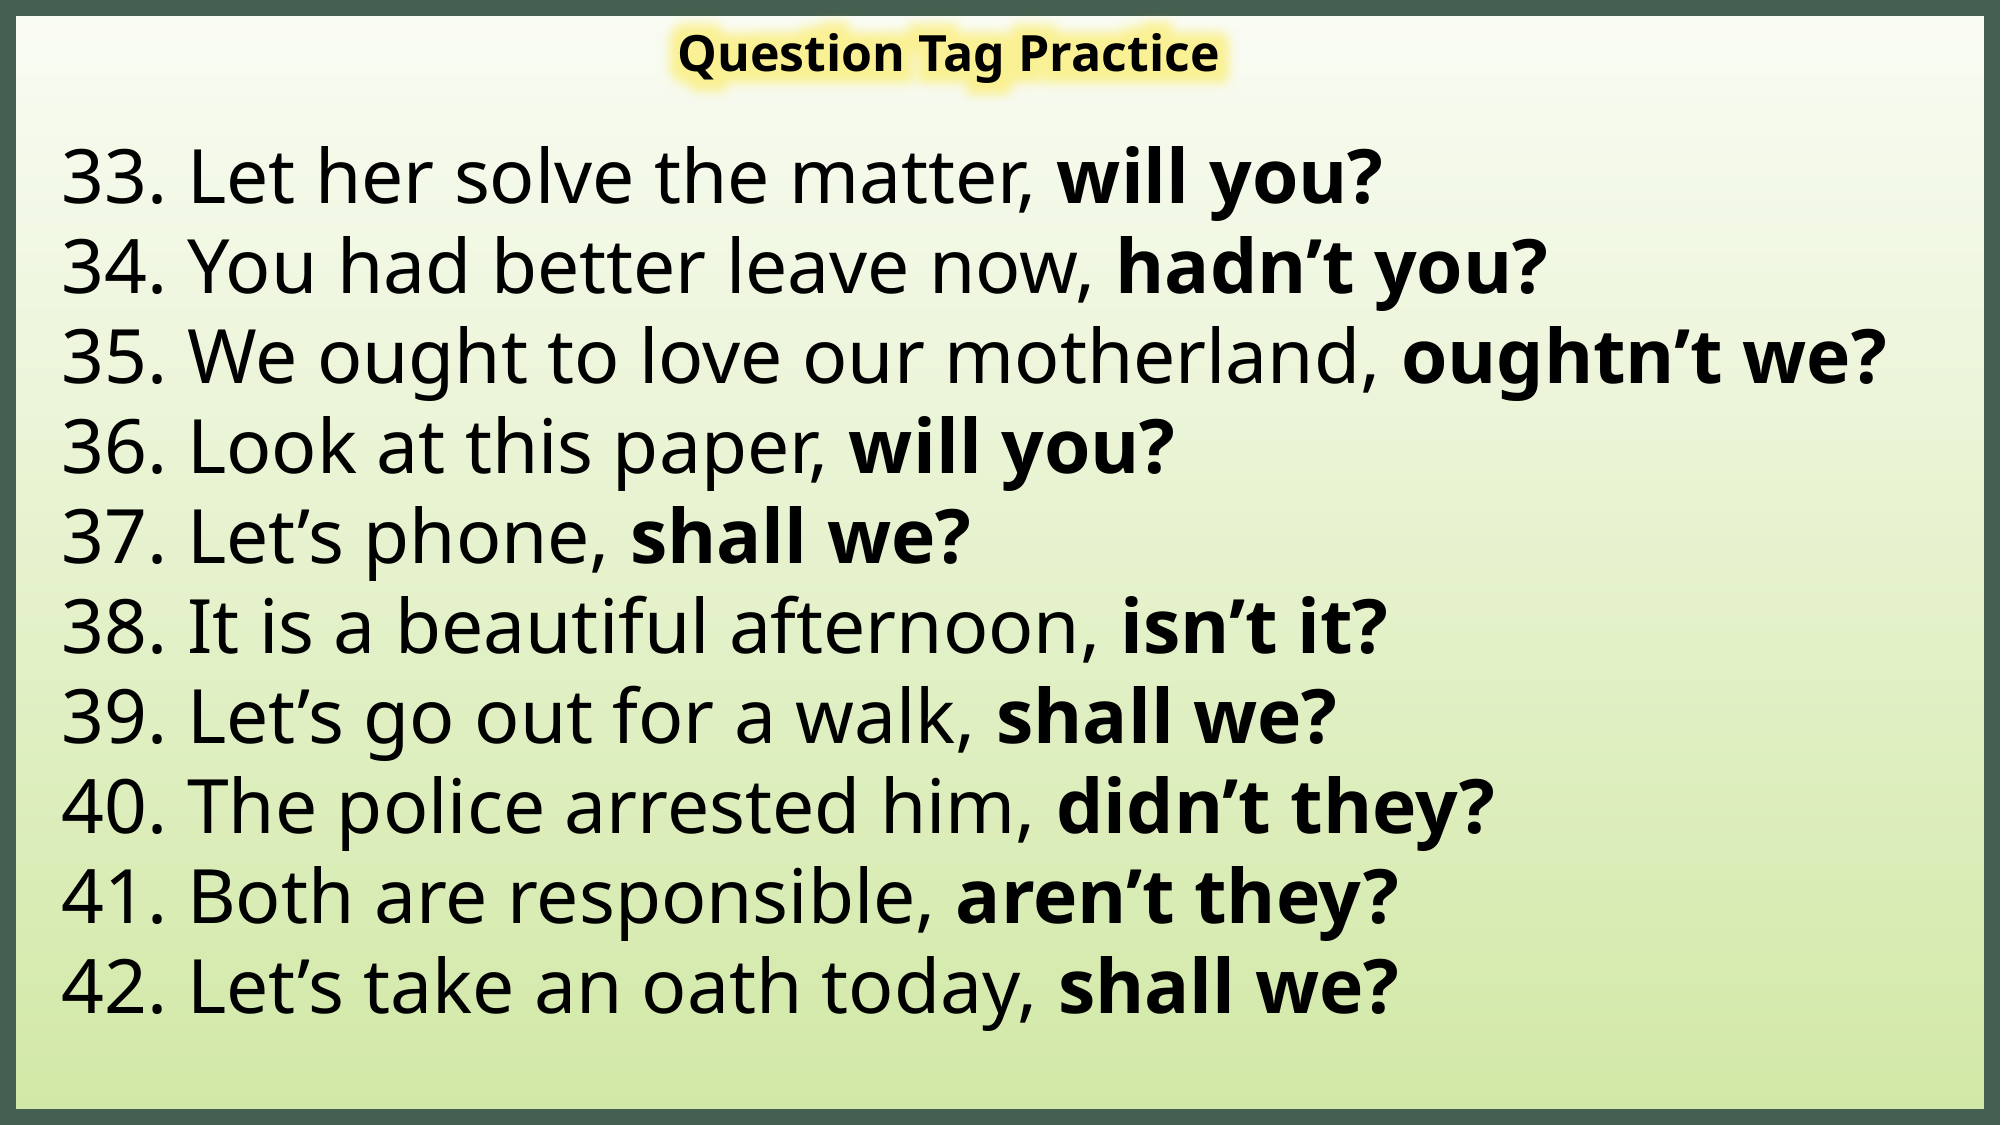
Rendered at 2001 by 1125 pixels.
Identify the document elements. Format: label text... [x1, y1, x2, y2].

text_box 33. Let her solve the matter, will you? 34. You had better leave now, hadn’t you? 35. We ought to love our motherland, oughtn’t we? 36. Look at this paper, will you? 37. Let’s phone, shall we? 38. It is a beautiful afternoon, isn’t it? 39. Let’s go out for a walk, shall we? 40. The police arrested him, didn’t they? 41. Both are responsible, aren’t they? 42. Let’s take an oath today, shall we? [47, 120, 1953, 1036]
text_box [0, 0, 2000, 1125]
